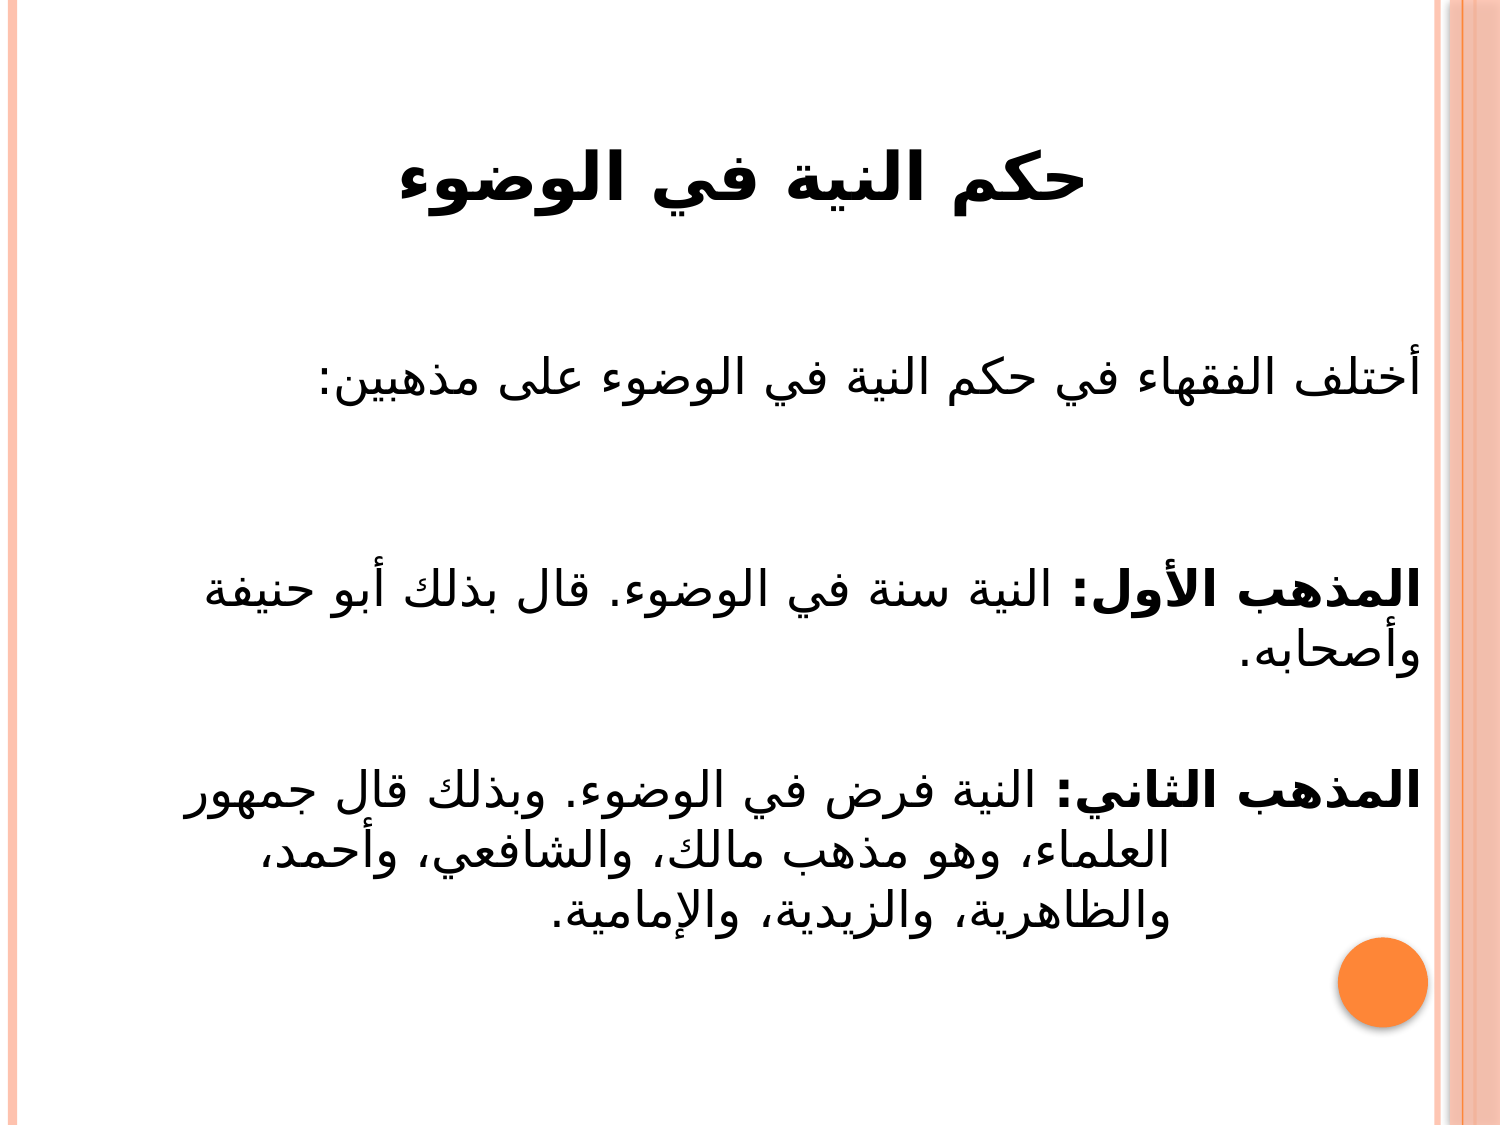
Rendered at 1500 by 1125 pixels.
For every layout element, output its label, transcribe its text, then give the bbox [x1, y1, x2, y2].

text_box المذهب الثاني: النية فرض في الوضوء. وبذلك قال جمهور العلماء، وهو مذهب مالك، والشافعي، وأحمد، والظاهرية، والزيدية، والإمامية. [37, 749, 1438, 945]
text_box أختلف الفقهاء في حكم النية في الوضوء على مذهبين: [87, 336, 1438, 412]
text_box المذهب الأول: النية سنة في الوضوء. قال بذلك أبو حنيفة وأصحابه. [87, 549, 1438, 684]
text_box حكم النية في الوضوء [37, 126, 1450, 221]
